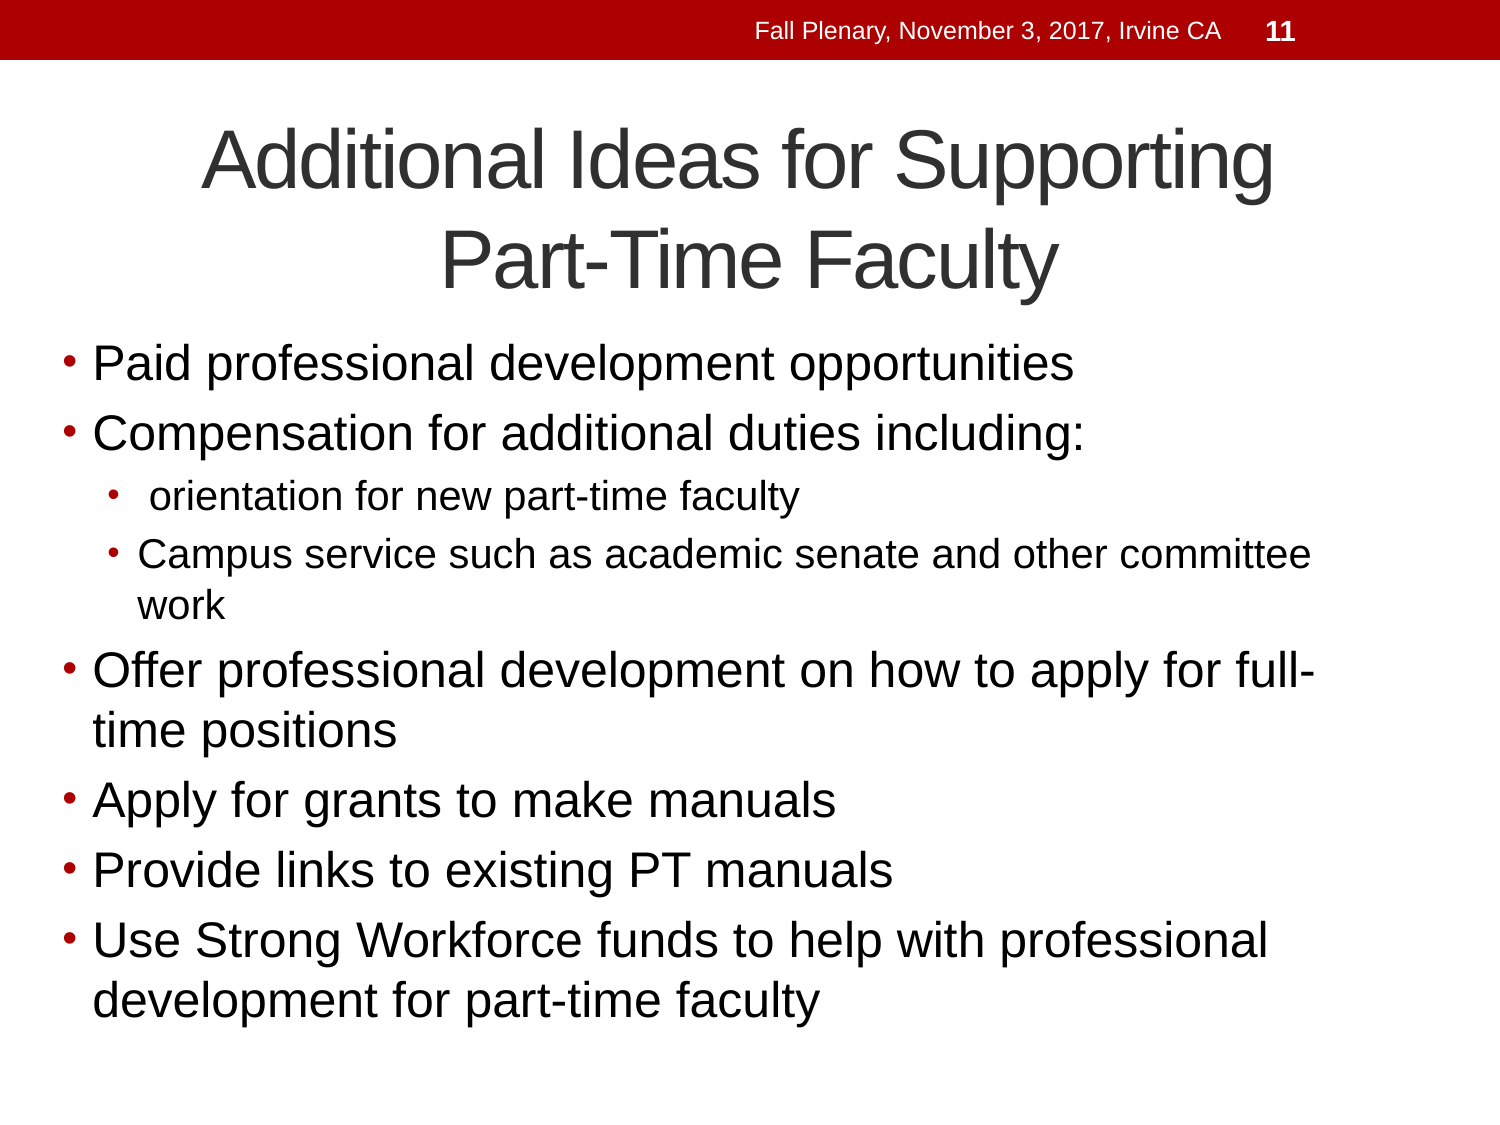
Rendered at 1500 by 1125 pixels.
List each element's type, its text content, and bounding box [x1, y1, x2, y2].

list Paid professional development opportunities Compensation for additional duties including: orientation for new part-time faculty Campus service such as academic senate and other committee work Offer professional development on how to apply for full-time positions Apply for grants to make manuals Provide links to existing PT manuals Use Strong Workforce funds to help with professional development for part-time faculty [47, 323, 1398, 1085]
title Additional Ideas for Supporting Part-Time Faculty [75, 87, 1425, 324]
slide_number 11 [1250, 3, 1425, 57]
footer Fall Plenary, November 3, 2017, Irvine CA [562, 3, 1238, 57]
